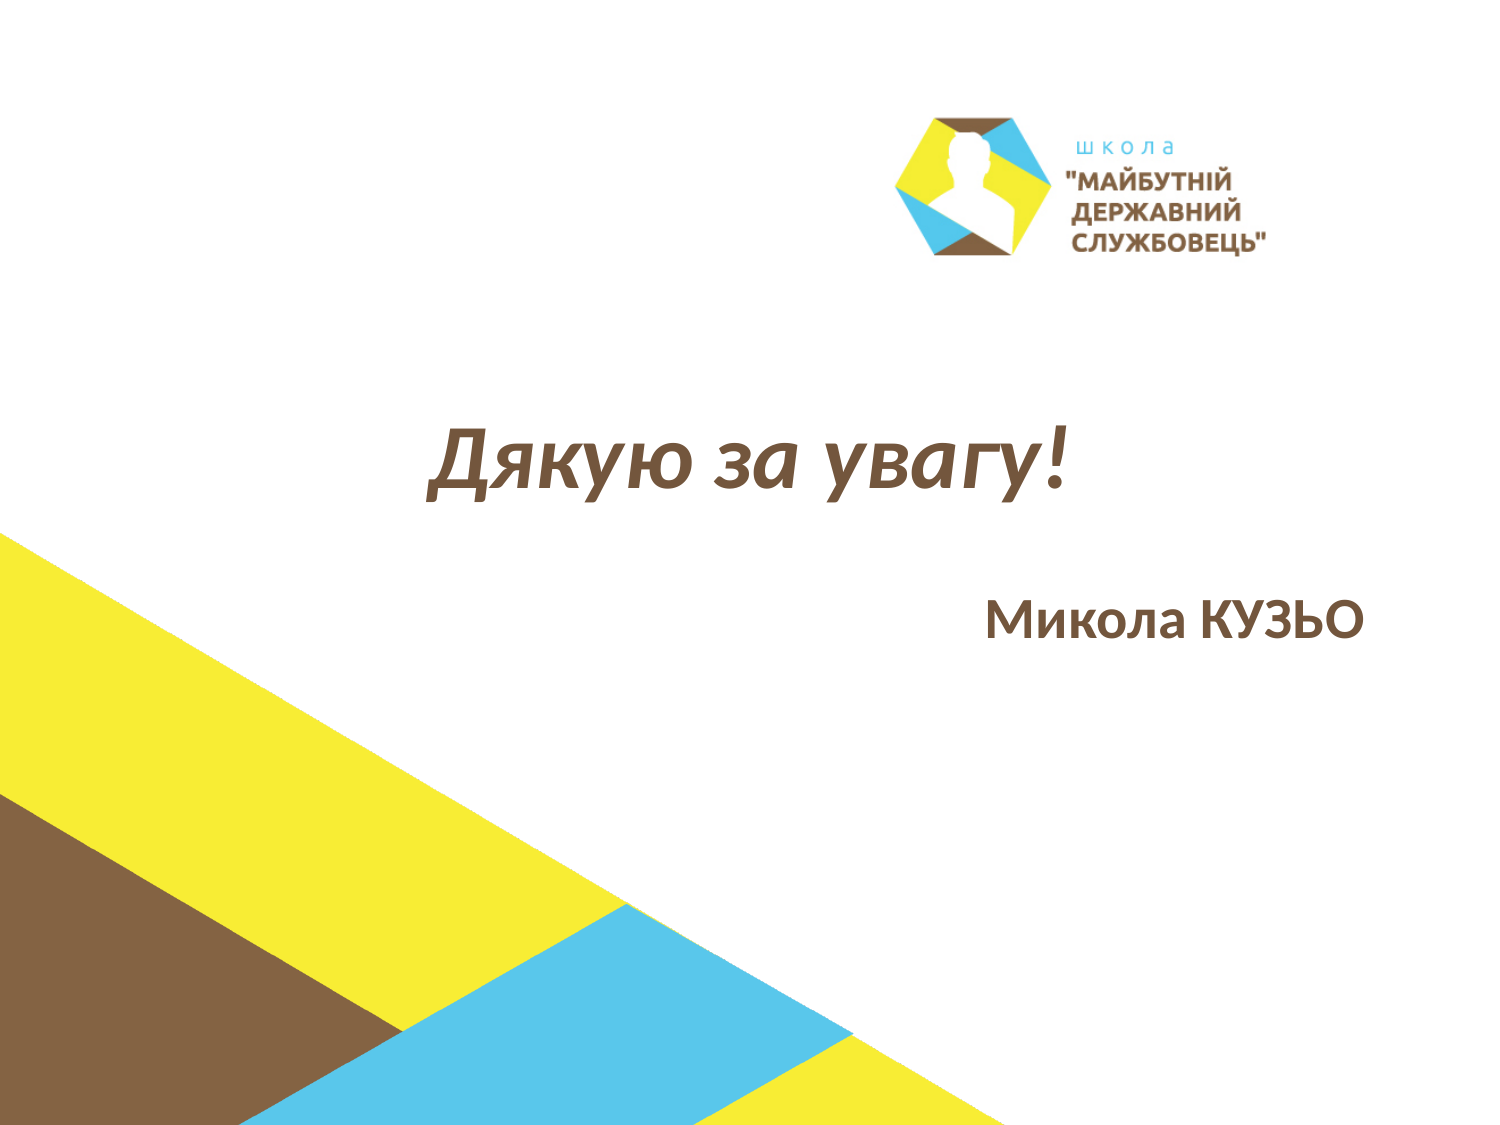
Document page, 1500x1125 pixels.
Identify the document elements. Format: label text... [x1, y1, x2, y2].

picture [857, 71, 1312, 310]
title Дякую за увагу! [112, 331, 1388, 573]
text_box Микола КУЗЬО [1176, 573, 1380, 658]
picture [0, 473, 1173, 1125]
